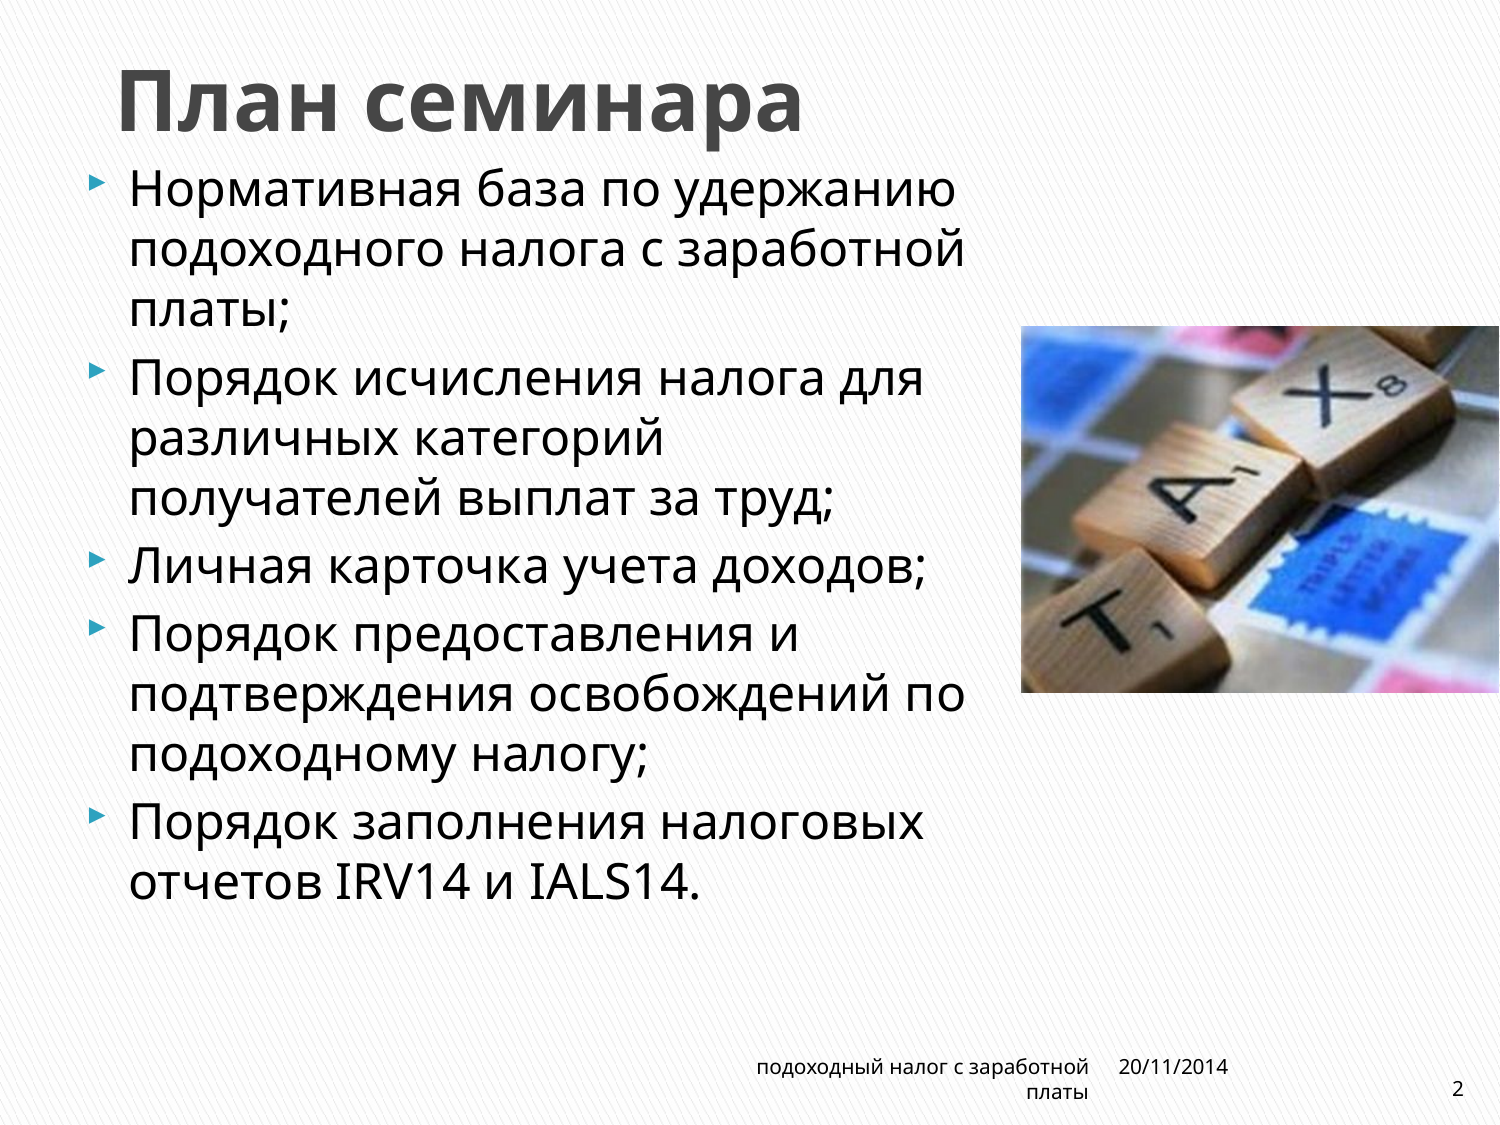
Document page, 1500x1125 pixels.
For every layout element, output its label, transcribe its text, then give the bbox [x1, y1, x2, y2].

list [1021, 326, 1500, 693]
list Нормативная база по удержанию подоходного налога с заработной платы; Порядок исчисления налога для различных категорий получателей выплат за труд; Личная карточка учета доходов; Порядок предоставления и подтверждения освобождений по подоходному налогу; Порядок заполнения налоговых отчетов IRV14 и IALS14. [52, 148, 1011, 1042]
slide_number 2 [1418, 1051, 1479, 1112]
title План семинара [100, 3, 1451, 192]
footer подоходный налог с заработной платы [718, 1051, 1103, 1112]
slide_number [1103, 1051, 1418, 1112]
